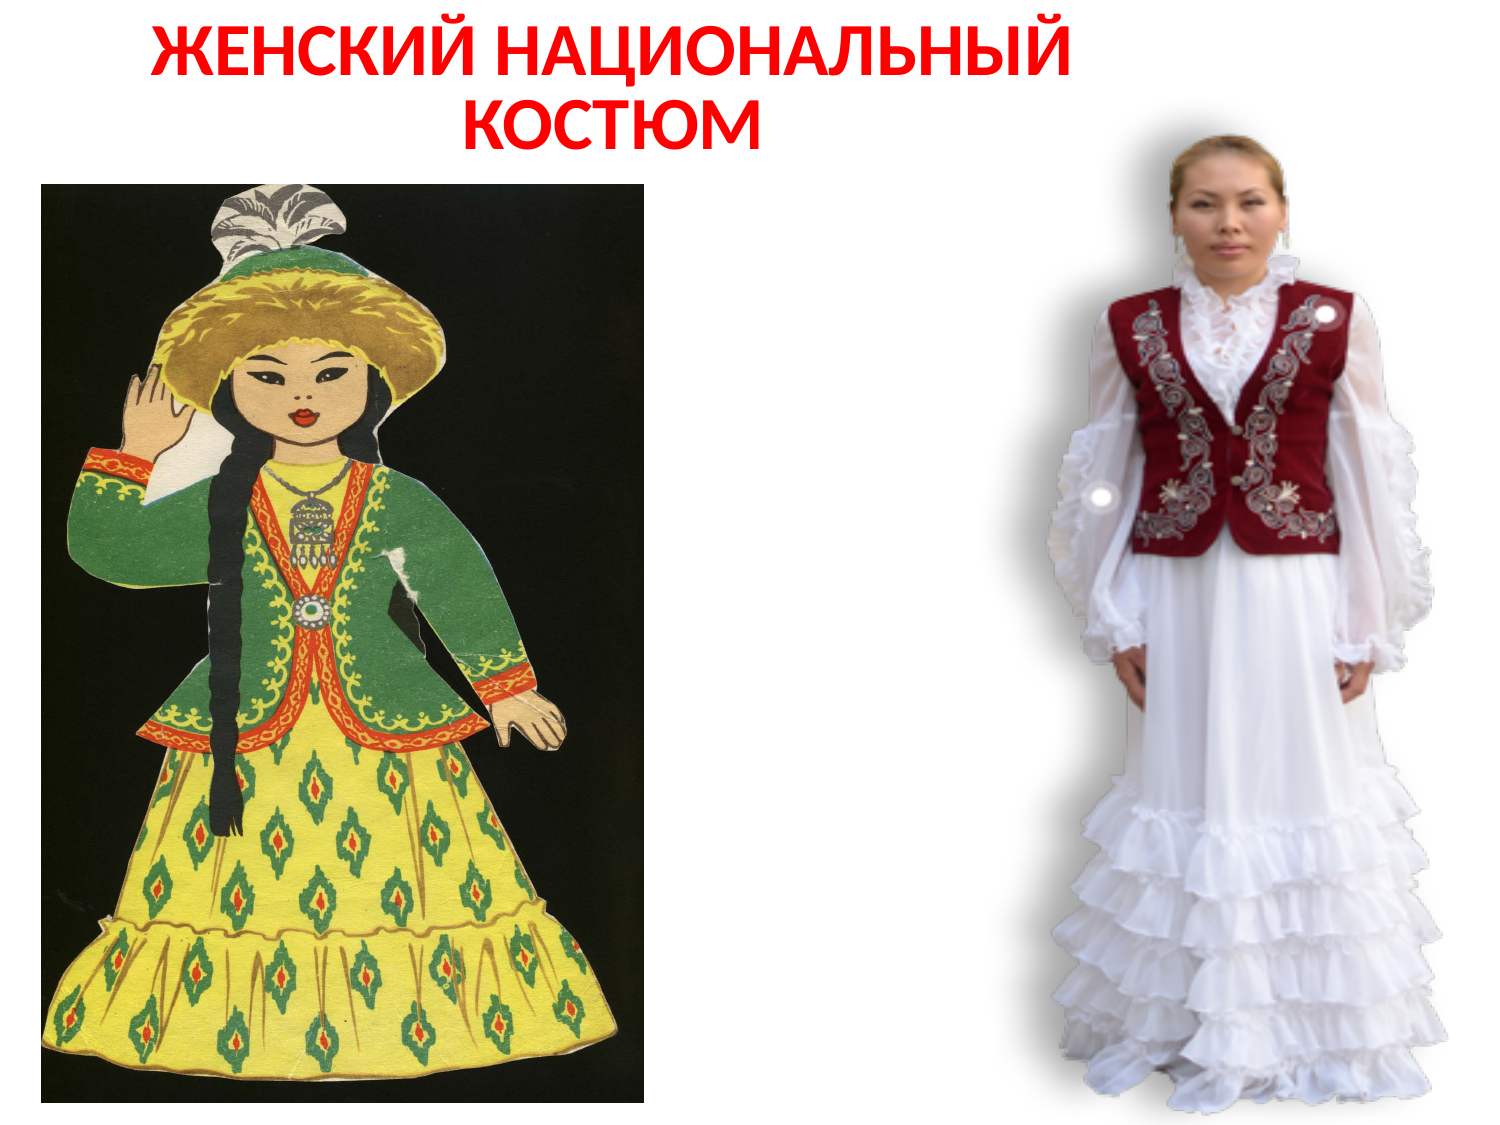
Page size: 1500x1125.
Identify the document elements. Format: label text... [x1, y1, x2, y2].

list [41, 184, 644, 1103]
title ЖЕНСКИЙ НАЦИОНАЛЬНЫЙ КОСТЮМ [0, 0, 1227, 188]
picture [891, 54, 1500, 1125]
